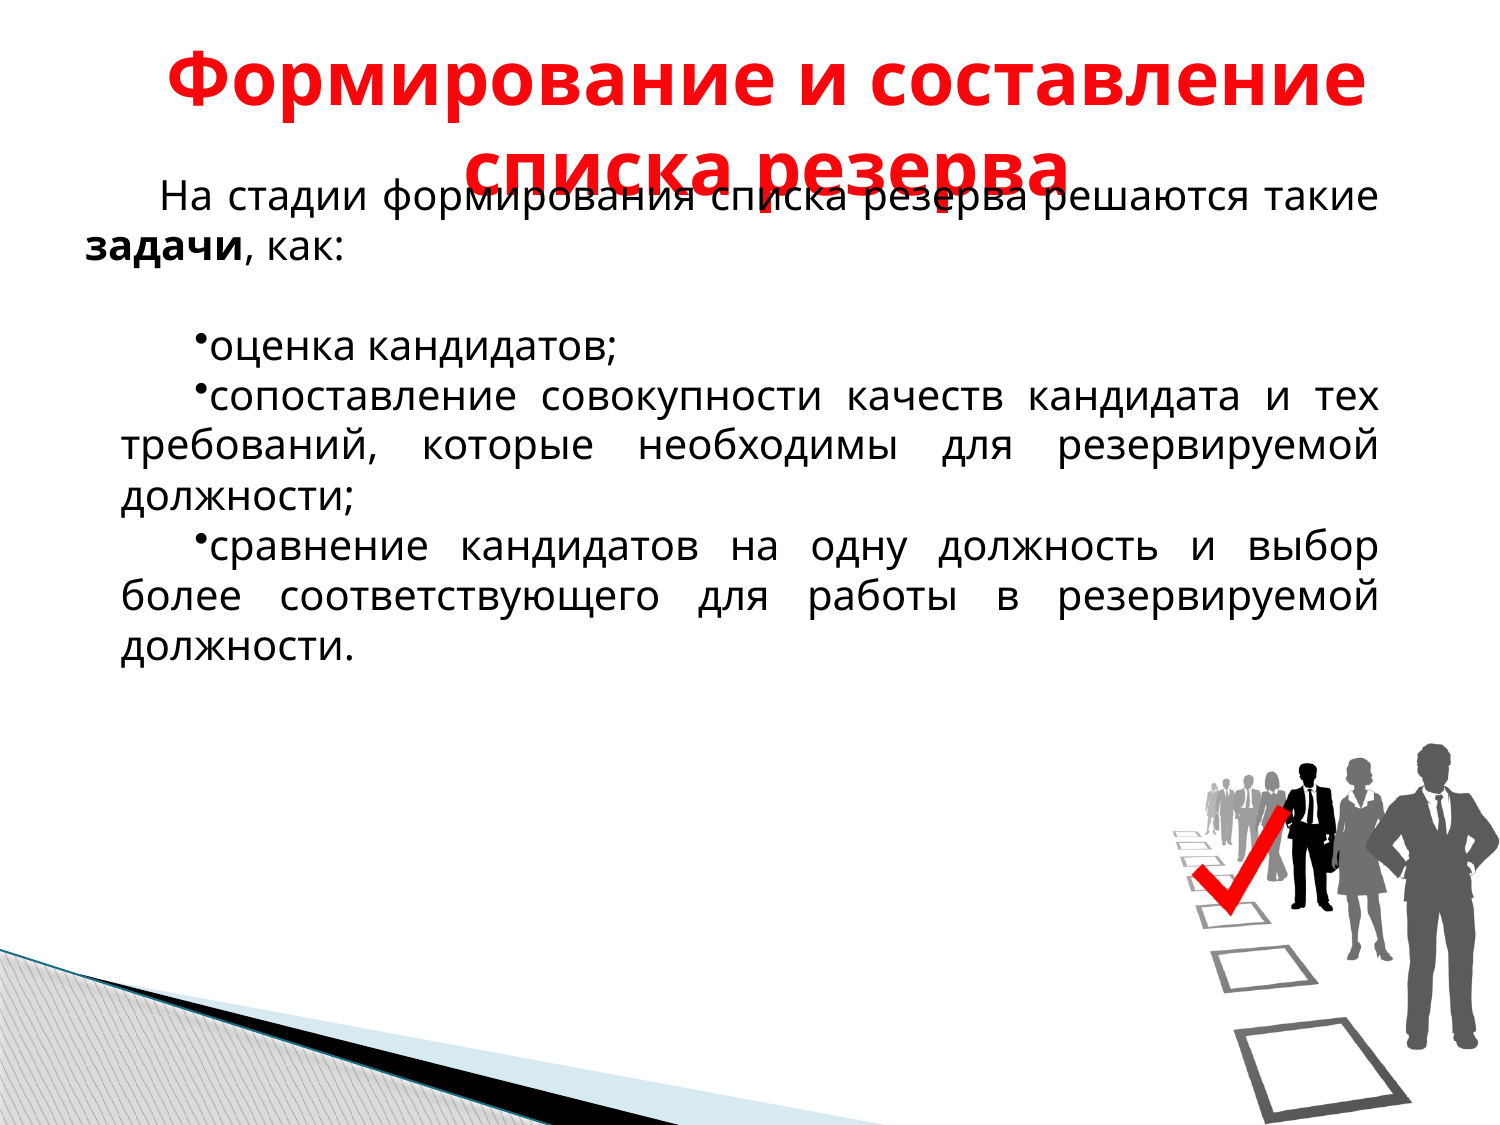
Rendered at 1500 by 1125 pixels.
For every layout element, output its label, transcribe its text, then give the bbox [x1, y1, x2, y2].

picture [1171, 741, 1500, 1125]
text_box Формирование и составление списка резерва [82, 23, 1454, 219]
text_box На стадии формирования списка резерва решаются такие задачи, как: оценка кандидатов; сопоставление совокупности качеств кандидата и тех требований, которые необходимы для резервируемой должности; сравнение кандидатов на одну должность и выбор более соответствующего для работы в резервируемой должности. [70, 160, 1395, 676]
